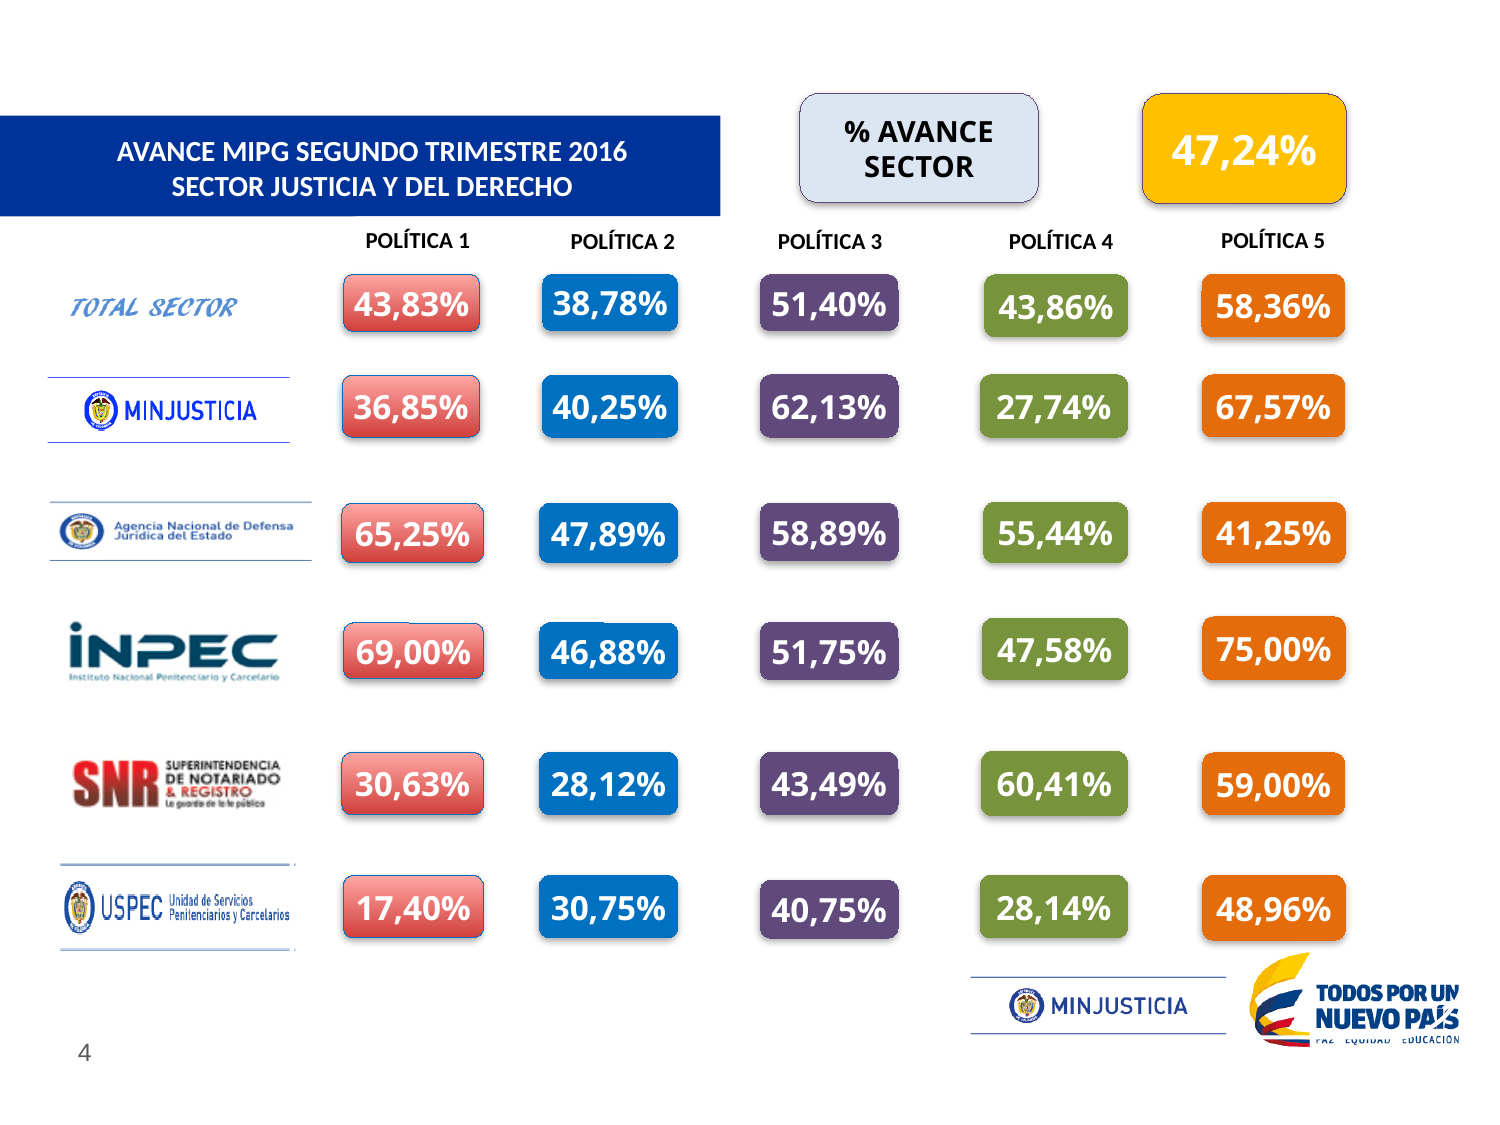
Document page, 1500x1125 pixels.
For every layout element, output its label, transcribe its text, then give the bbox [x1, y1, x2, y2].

text_box % AVANCE SECTOR [799, 93, 1039, 203]
text_box POLÍTICA 3 [750, 219, 911, 262]
text_box 75,00% [1202, 616, 1346, 680]
text_box 48,96% [1202, 875, 1346, 941]
text_box 65,25% [341, 503, 484, 563]
text_box 47,89% [539, 503, 678, 563]
text_box 51,75% [760, 622, 899, 680]
text_box 28,12% [539, 752, 678, 815]
picture [48, 727, 311, 840]
picture [47, 346, 310, 475]
text_box 36,85% [342, 375, 480, 438]
picture [39, 269, 270, 342]
text_box 60,41% [981, 751, 1128, 816]
text_box 40,25% [542, 375, 678, 438]
text_box 30,75% [539, 875, 678, 938]
text_box 47,24% [1142, 93, 1347, 204]
text_box 43,86% [984, 274, 1128, 337]
text_box 51,40% [760, 274, 899, 331]
text_box 67,57% [1202, 374, 1345, 437]
text_box 30,63% [341, 752, 484, 815]
text_box 58,36% [1201, 274, 1345, 337]
text_box 46,88% [539, 622, 678, 679]
text_box POLÍTICA 4 [981, 219, 1142, 262]
text_box 27,74% [980, 374, 1128, 438]
picture [49, 497, 312, 565]
text_box 62,13% [760, 374, 899, 438]
text_box 69,00% [343, 622, 484, 679]
text_box 38,78% [542, 274, 678, 331]
text_box 43,49% [760, 752, 899, 815]
text_box 41,25% [1202, 502, 1346, 563]
text_box 58,89% [760, 503, 899, 561]
title AVANCE MIPG SEGUNDO TRIMESTRE 2016 SECTOR JUSTICIA Y DEL DERECHO [39, 124, 706, 198]
picture [49, 610, 303, 692]
text_box 47,58% [982, 618, 1128, 680]
text_box POLÍTICA 2 [543, 219, 703, 262]
text_box POLÍTICA 5 [1193, 218, 1354, 261]
picture [60, 857, 296, 956]
text_box 17,40% [343, 875, 484, 938]
text_box POLÍTICA 1 [338, 218, 498, 261]
text_box 59,00% [1202, 752, 1345, 815]
text_box [289, 216, 1468, 1040]
text_box 40,75% [760, 880, 899, 939]
picture [970, 1002, 1459, 1047]
text_box 28,14% [980, 875, 1128, 938]
text_box 43,83% [343, 274, 480, 332]
text_box 55,44% [983, 502, 1128, 563]
